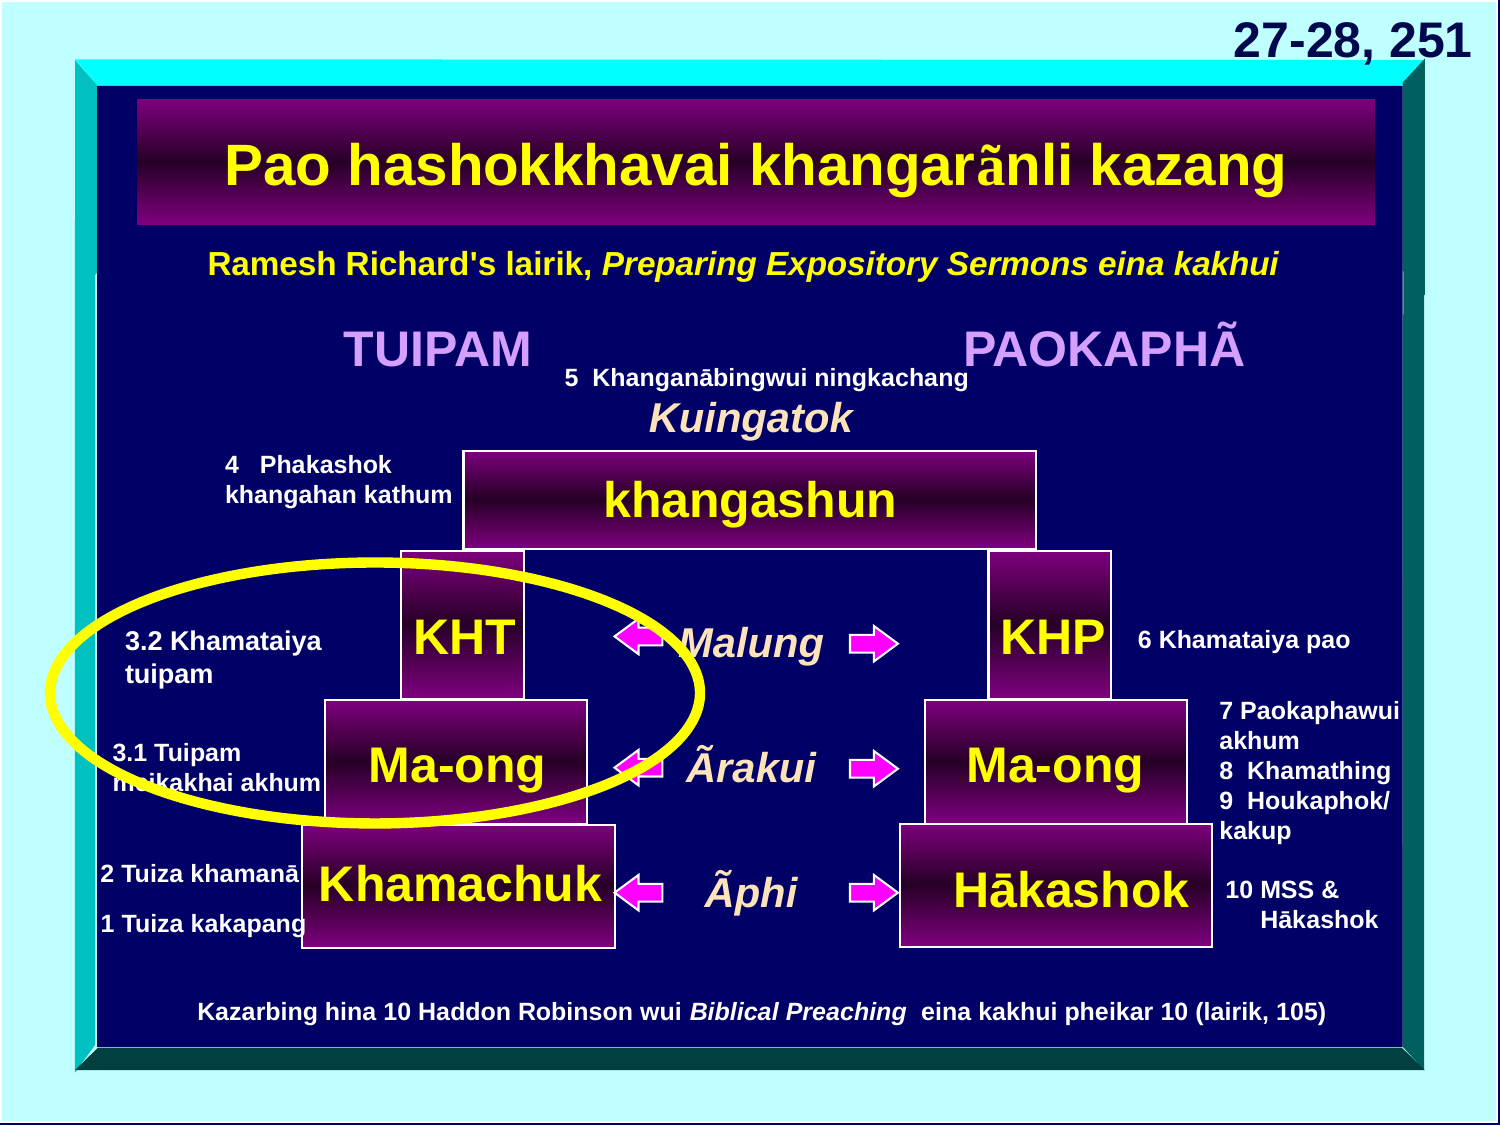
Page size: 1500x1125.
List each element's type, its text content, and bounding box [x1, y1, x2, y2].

text_box PAOKAPHÃ [948, 309, 1261, 384]
text_box [614, 874, 663, 911]
text_box Khamachuk [304, 844, 617, 919]
text_box 10 MSS & Hākashok [1210, 866, 1394, 941]
text_box [50, 562, 701, 824]
text_box Ãrakui [637, 733, 865, 798]
text_box Kazarbing hina 10 Haddon Robinson wui Biblical Preaching eina kakhui pheikar 10 (lairik, 105) [112, 987, 1413, 1033]
text_box [849, 751, 898, 787]
text_box 1 Tuiza kakapang [85, 900, 322, 945]
text_box [403, 792, 588, 824]
text_box [302, 825, 615, 849]
text_box Ramesh Richard's lairik, Preparing Expository Sermons eina kakhui [99, 237, 1388, 288]
text_box khangashun [588, 460, 913, 535]
text_box Kuingatok [633, 399, 868, 448]
text_box [899, 823, 1213, 947]
text_box 6 Khamataiya pao [1123, 616, 1367, 661]
text_box [463, 451, 1037, 549]
text_box [849, 874, 898, 911]
text_box Malung [662, 608, 840, 673]
text_box TUIPAM [329, 309, 547, 384]
text_box [924, 699, 1188, 823]
text_box Hākashok [938, 849, 1205, 925]
text_box 7 Paokaphawui akhum 8 Khamathing 9 Houkaphok/ kakup [1204, 687, 1416, 852]
text_box Ma-ong [951, 724, 1160, 800]
text_box 2 Tuiza khamanā [85, 849, 315, 895]
text_box KHP [985, 597, 1121, 673]
text_box [626, 758, 663, 786]
text_box 3.1 Tuipam meikakhai akhum [97, 762, 200, 804]
text_box 27-28, 251 [1149, 0, 1488, 75]
text_box [988, 551, 1112, 597]
text_box [401, 551, 524, 576]
text_box Ãphi [675, 858, 828, 923]
text_box 4 Phakashok khangahan kathum [210, 441, 481, 516]
text_box [849, 625, 898, 662]
title Pao hashokkhavai khangarãnli kazang [136, 99, 1376, 226]
text_box 5 Khanganābingwui ningkachang [549, 353, 985, 399]
text_box [302, 919, 615, 948]
text_box [988, 673, 1112, 699]
